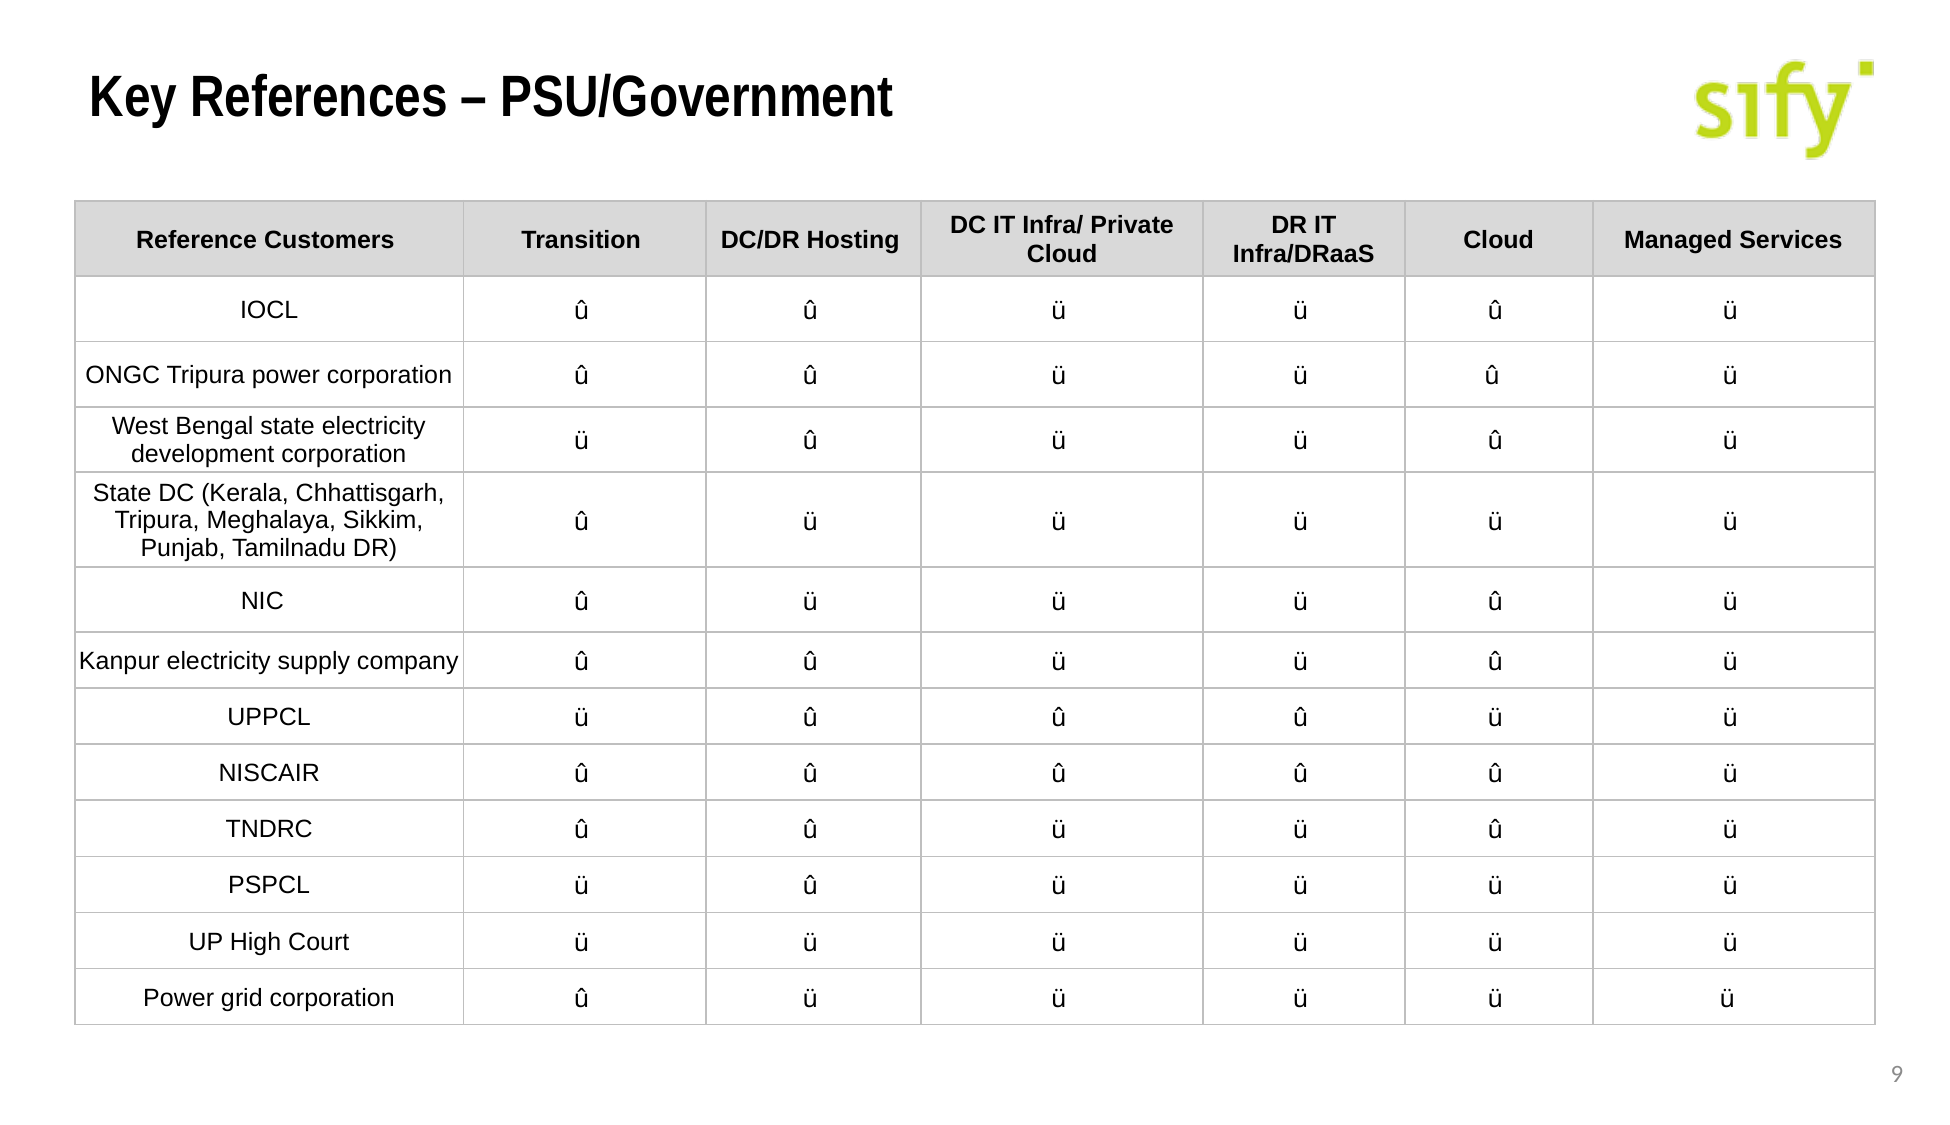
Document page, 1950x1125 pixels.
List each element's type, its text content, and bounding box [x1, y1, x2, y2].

table_cell û [707, 633, 920, 687]
table_cell ü [1594, 473, 1874, 566]
table_cell û [1406, 277, 1592, 341]
table_cell West Bengal state electricity development corporation [76, 408, 463, 471]
table_cell NISCAIR [76, 745, 463, 799]
table_header DR IT Infra/DRaaS [1204, 202, 1404, 275]
table_cell ü [1594, 568, 1874, 631]
table_cell Power grid corporation [76, 969, 463, 1024]
table_cell û [1406, 633, 1592, 687]
table_cell ü [1204, 568, 1404, 631]
table_cell NIC [76, 568, 463, 631]
table_cell IOCL [76, 277, 463, 341]
picture [1647, 0, 1903, 240]
table_cell û [464, 633, 705, 687]
table_cell û [707, 342, 920, 406]
table_header Cloud [1406, 202, 1592, 275]
table_cell ü [464, 857, 705, 912]
table_cell û [707, 745, 920, 799]
table_cell û [707, 277, 920, 341]
table_cell Kanpur electricity supply company [76, 633, 463, 687]
table_cell ü [464, 689, 705, 743]
table_cell ü [1204, 857, 1404, 912]
table_cell ü [1594, 857, 1874, 912]
table_cell ü [1594, 342, 1874, 406]
table_cell û [922, 689, 1202, 743]
table_cell ü [922, 342, 1202, 406]
table_cell ü [922, 473, 1202, 566]
table_cell ü [1594, 745, 1874, 799]
table_cell ü [1204, 969, 1404, 1024]
table_cell ü [707, 969, 920, 1024]
table_cell û [922, 745, 1202, 799]
table_cell ü [1406, 969, 1592, 1024]
table_cell ü [464, 408, 705, 471]
table_header Managed Services [1594, 202, 1874, 275]
table_cell ü [922, 801, 1202, 856]
table_cell û [707, 689, 920, 743]
table_cell UPPCL [76, 689, 463, 743]
table_cell û [1406, 342, 1592, 406]
table_cell ONGC Tripura power corporation [76, 342, 463, 406]
table_cell ü [922, 408, 1202, 471]
table_header DC/DR Hosting [707, 202, 920, 275]
table_cell ü [1204, 342, 1404, 406]
table_cell û [464, 342, 705, 406]
table_cell û [464, 969, 705, 1024]
table_cell ü [707, 913, 920, 968]
text_box Key References – PSU/Government [75, 51, 1676, 136]
table_cell û [464, 277, 705, 341]
table_cell ü [1406, 857, 1592, 912]
table_cell ü [1594, 277, 1874, 341]
table_cell ü [1204, 473, 1404, 566]
table_cell ü [922, 277, 1202, 341]
table_cell ü [1594, 408, 1874, 471]
table_header Transition [464, 202, 705, 275]
table_cell û [1204, 745, 1404, 799]
table_cell ü [707, 473, 920, 566]
table_cell ü [1594, 689, 1874, 743]
table_cell û [707, 857, 920, 912]
table_cell û [1204, 689, 1404, 743]
table_cell PSPCL [76, 857, 463, 912]
table_cell ü [1406, 473, 1592, 566]
table_cell û [1406, 568, 1592, 631]
table_header Reference Customers [76, 202, 463, 275]
table_cell ü [1594, 801, 1874, 856]
table_cell ü [1406, 689, 1592, 743]
table_cell TNDRC [76, 801, 463, 856]
table_cell ü [922, 913, 1202, 968]
table_cell û [1406, 801, 1592, 856]
table_cell ü [1204, 408, 1404, 471]
table_cell ü [1594, 633, 1874, 687]
table_cell ü [707, 568, 920, 631]
table_cell û [464, 473, 705, 566]
table_cell UP High Court [76, 913, 463, 968]
table_cell ü [464, 913, 705, 968]
table_cell û [707, 408, 920, 471]
table_cell ü [1204, 801, 1404, 856]
table_cell û [707, 801, 920, 856]
table_cell û [464, 745, 705, 799]
table_cell ü [922, 857, 1202, 912]
table_cell ü [1594, 969, 1874, 1024]
table_cell ü [922, 633, 1202, 687]
table_cell ü [922, 969, 1202, 1024]
table_cell ü [1204, 277, 1404, 341]
table_cell û [1406, 408, 1592, 471]
table_cell State DC (Kerala, Chhattisgarh, Tripura, Meghalaya, Sikkim, Punjab, Tamilnadu DR) [76, 473, 463, 566]
table_cell ü [1204, 913, 1404, 968]
table_header DC IT Infra/ Private Cloud [922, 202, 1202, 275]
table_cell û [464, 801, 705, 856]
table_cell ü [1594, 913, 1874, 968]
slide_number 9 [1479, 1042, 1919, 1103]
table_cell û [464, 568, 705, 631]
table_cell ü [922, 568, 1202, 631]
table_cell ü [1204, 633, 1404, 687]
table_cell û [1406, 745, 1592, 799]
table_cell ü [1406, 913, 1592, 968]
